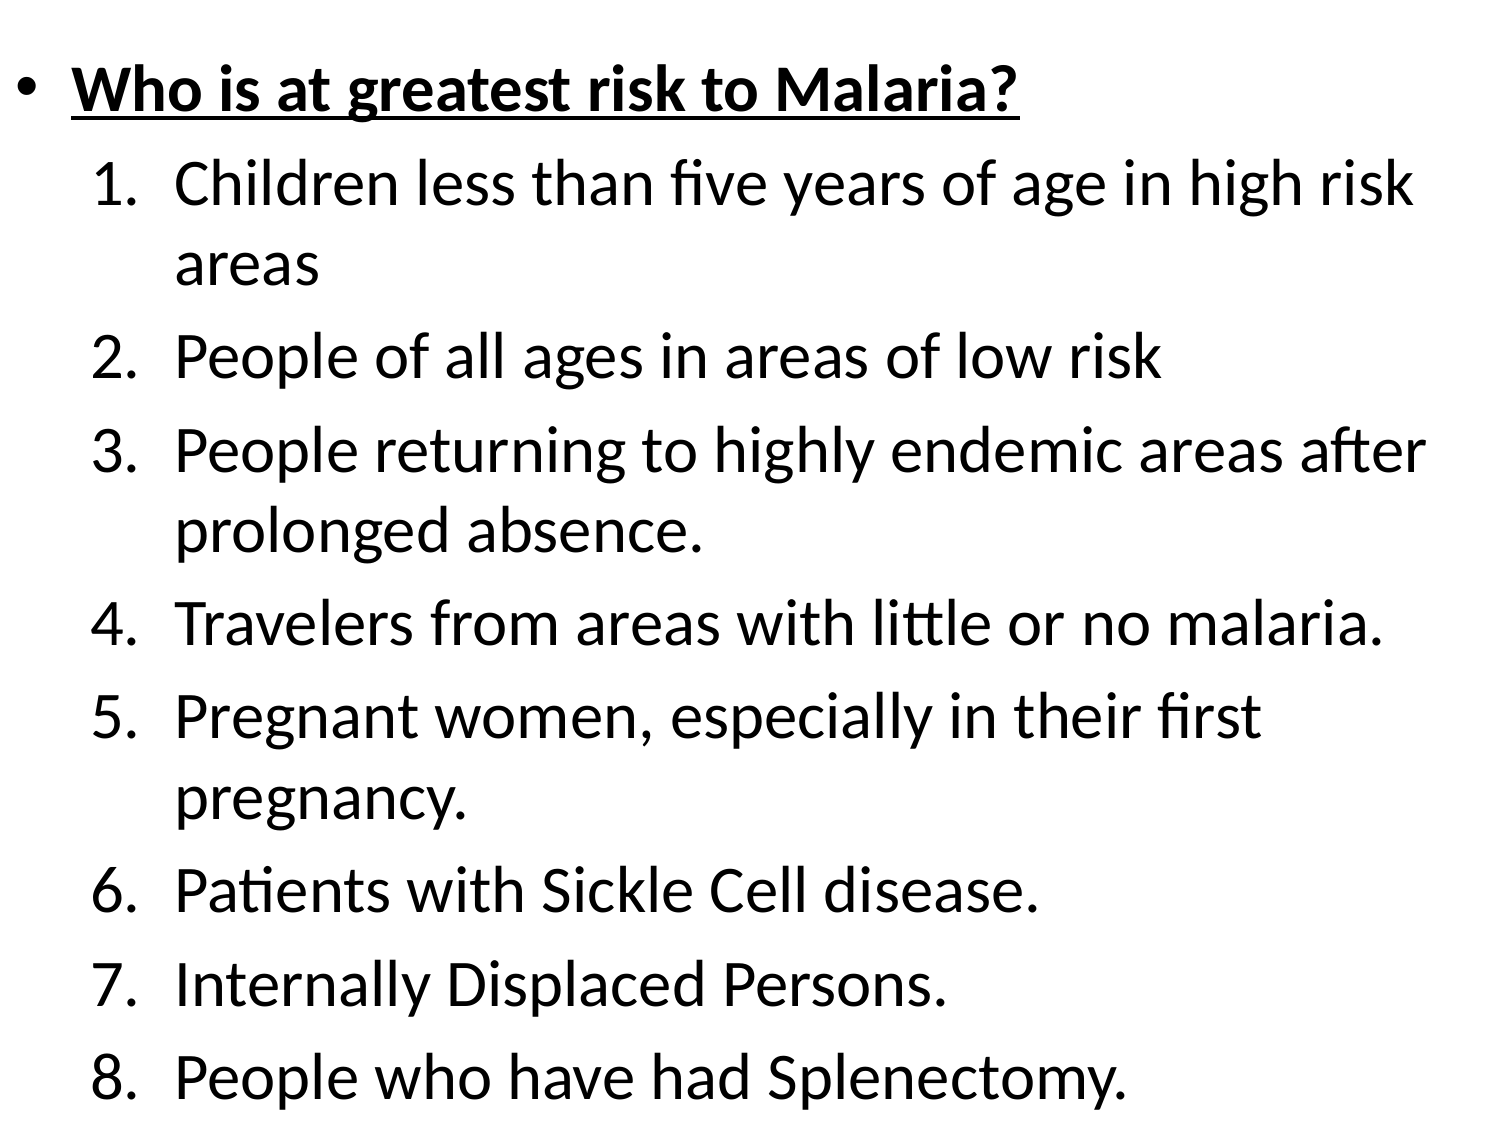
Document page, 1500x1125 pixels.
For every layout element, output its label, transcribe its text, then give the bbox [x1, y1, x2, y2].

list Who is at greatest risk to Malaria? Children less than five years of age in high risk areas People of all ages in areas of low risk People returning to highly endemic areas after prolonged absence. Travelers from areas with little or no malaria. Pregnant women, especially in their first pregnancy. Patients with Sickle Cell disease. Internally Displaced Persons. People who have had Splenectomy. [0, 37, 1500, 1125]
